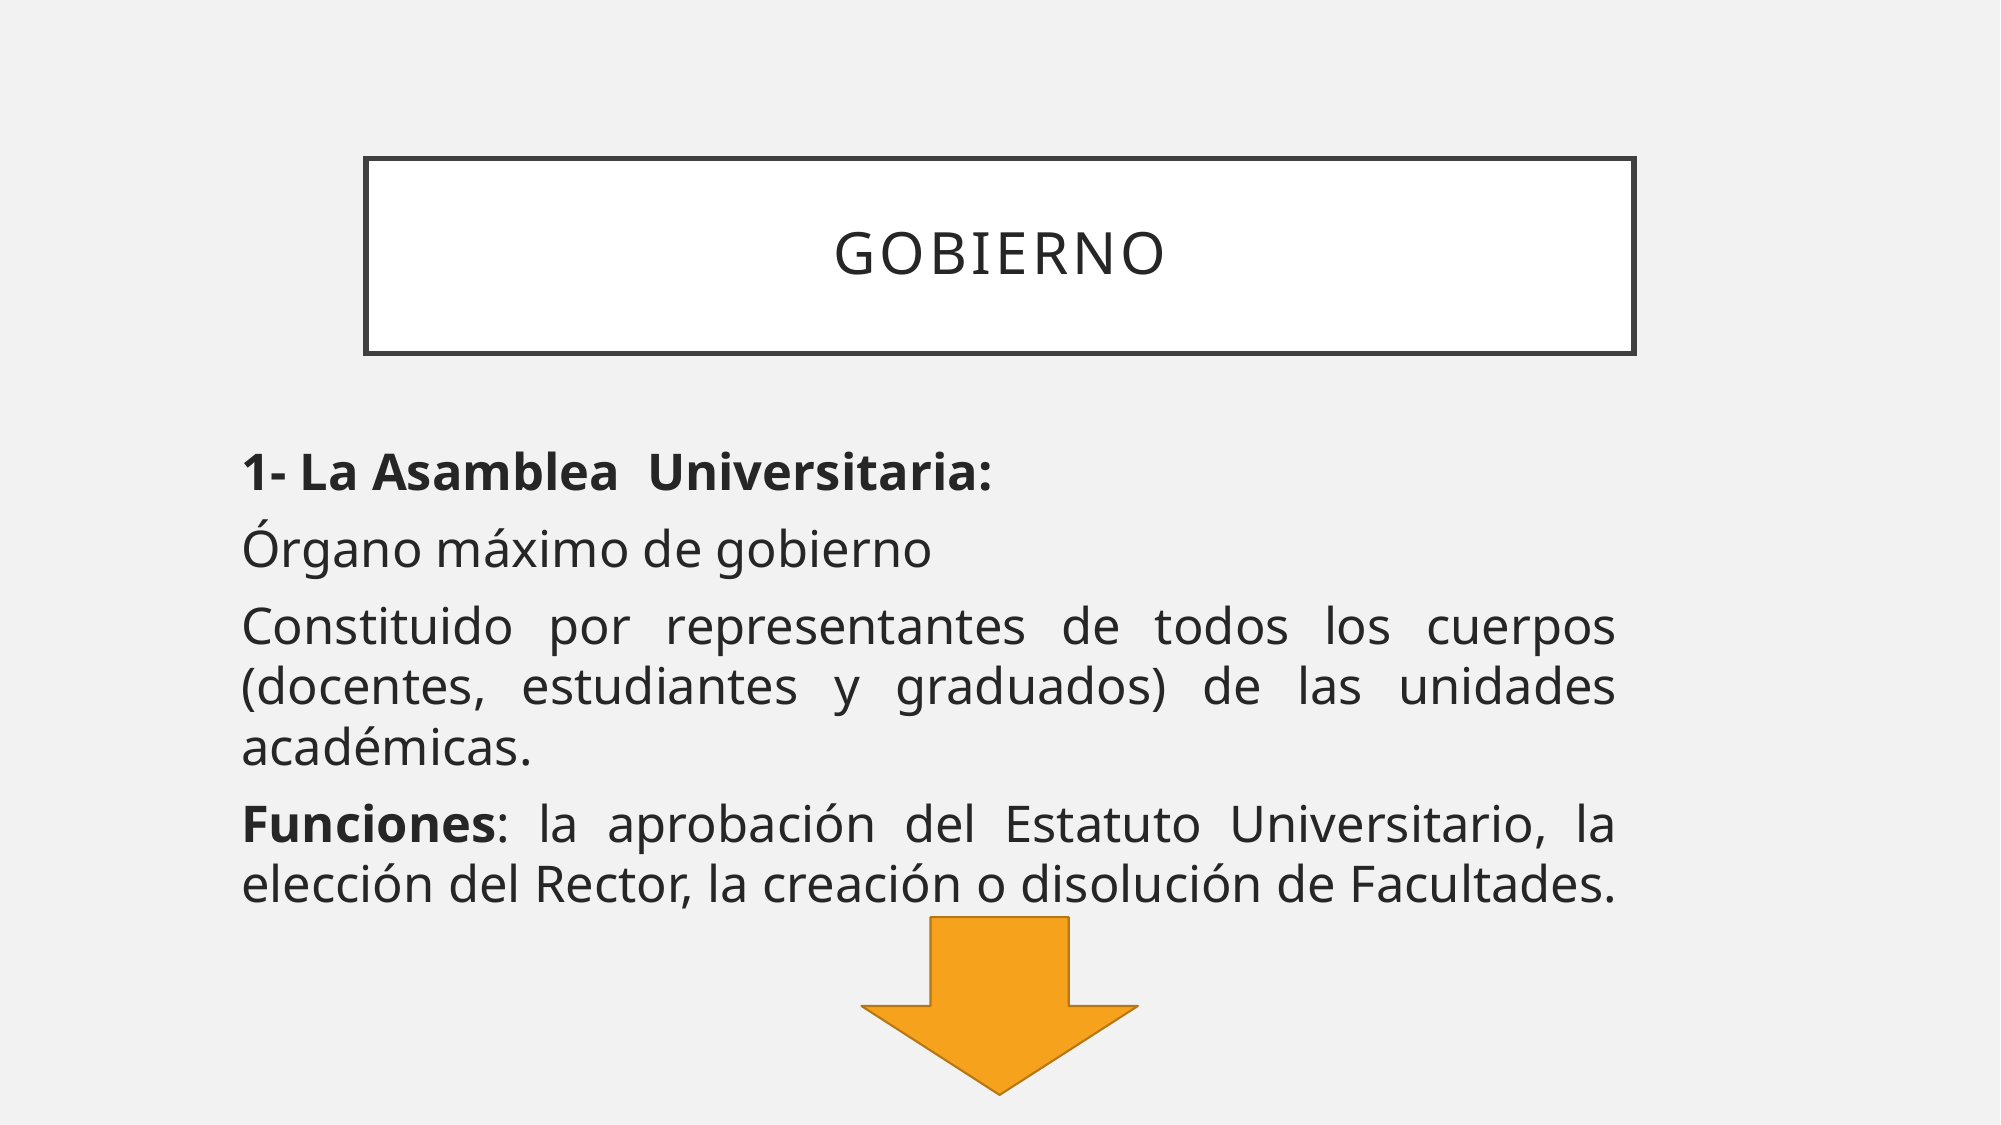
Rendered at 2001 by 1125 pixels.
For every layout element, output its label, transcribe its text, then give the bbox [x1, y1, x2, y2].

title Gobierno [363, 156, 1637, 356]
text_box [860, 916, 1139, 1096]
list 1- La Asamblea Universitaria: Órgano máximo de gobierno Constituido por representantes de todos los cuerpos (docentes, estudiantes y graduados) de las unidades académicas. Funciones: la aprobación del Estatuto Universitario, la elección del Rector, la creación o disolución de Facultades. [226, 432, 1634, 942]
